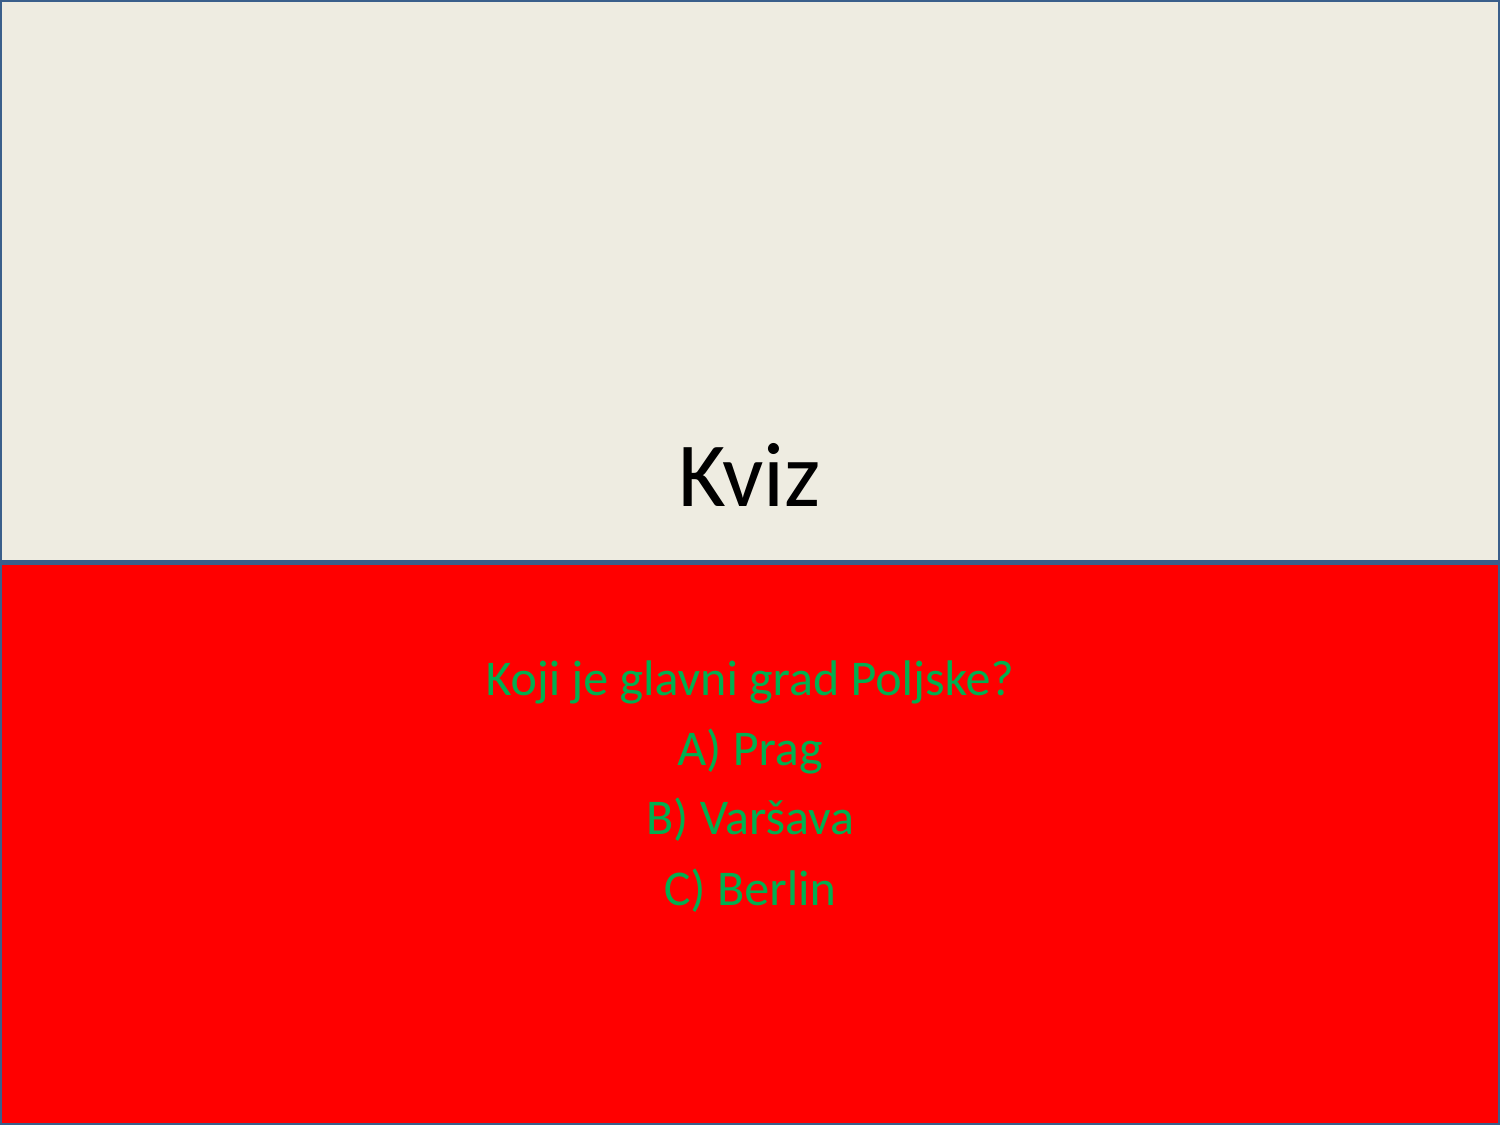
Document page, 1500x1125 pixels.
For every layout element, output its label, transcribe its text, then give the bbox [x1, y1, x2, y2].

subtitle Koji je glavni grad Poljske? A) Prag B) Varšava C) Berlin [225, 637, 1275, 925]
title Kviz [112, 349, 1388, 591]
